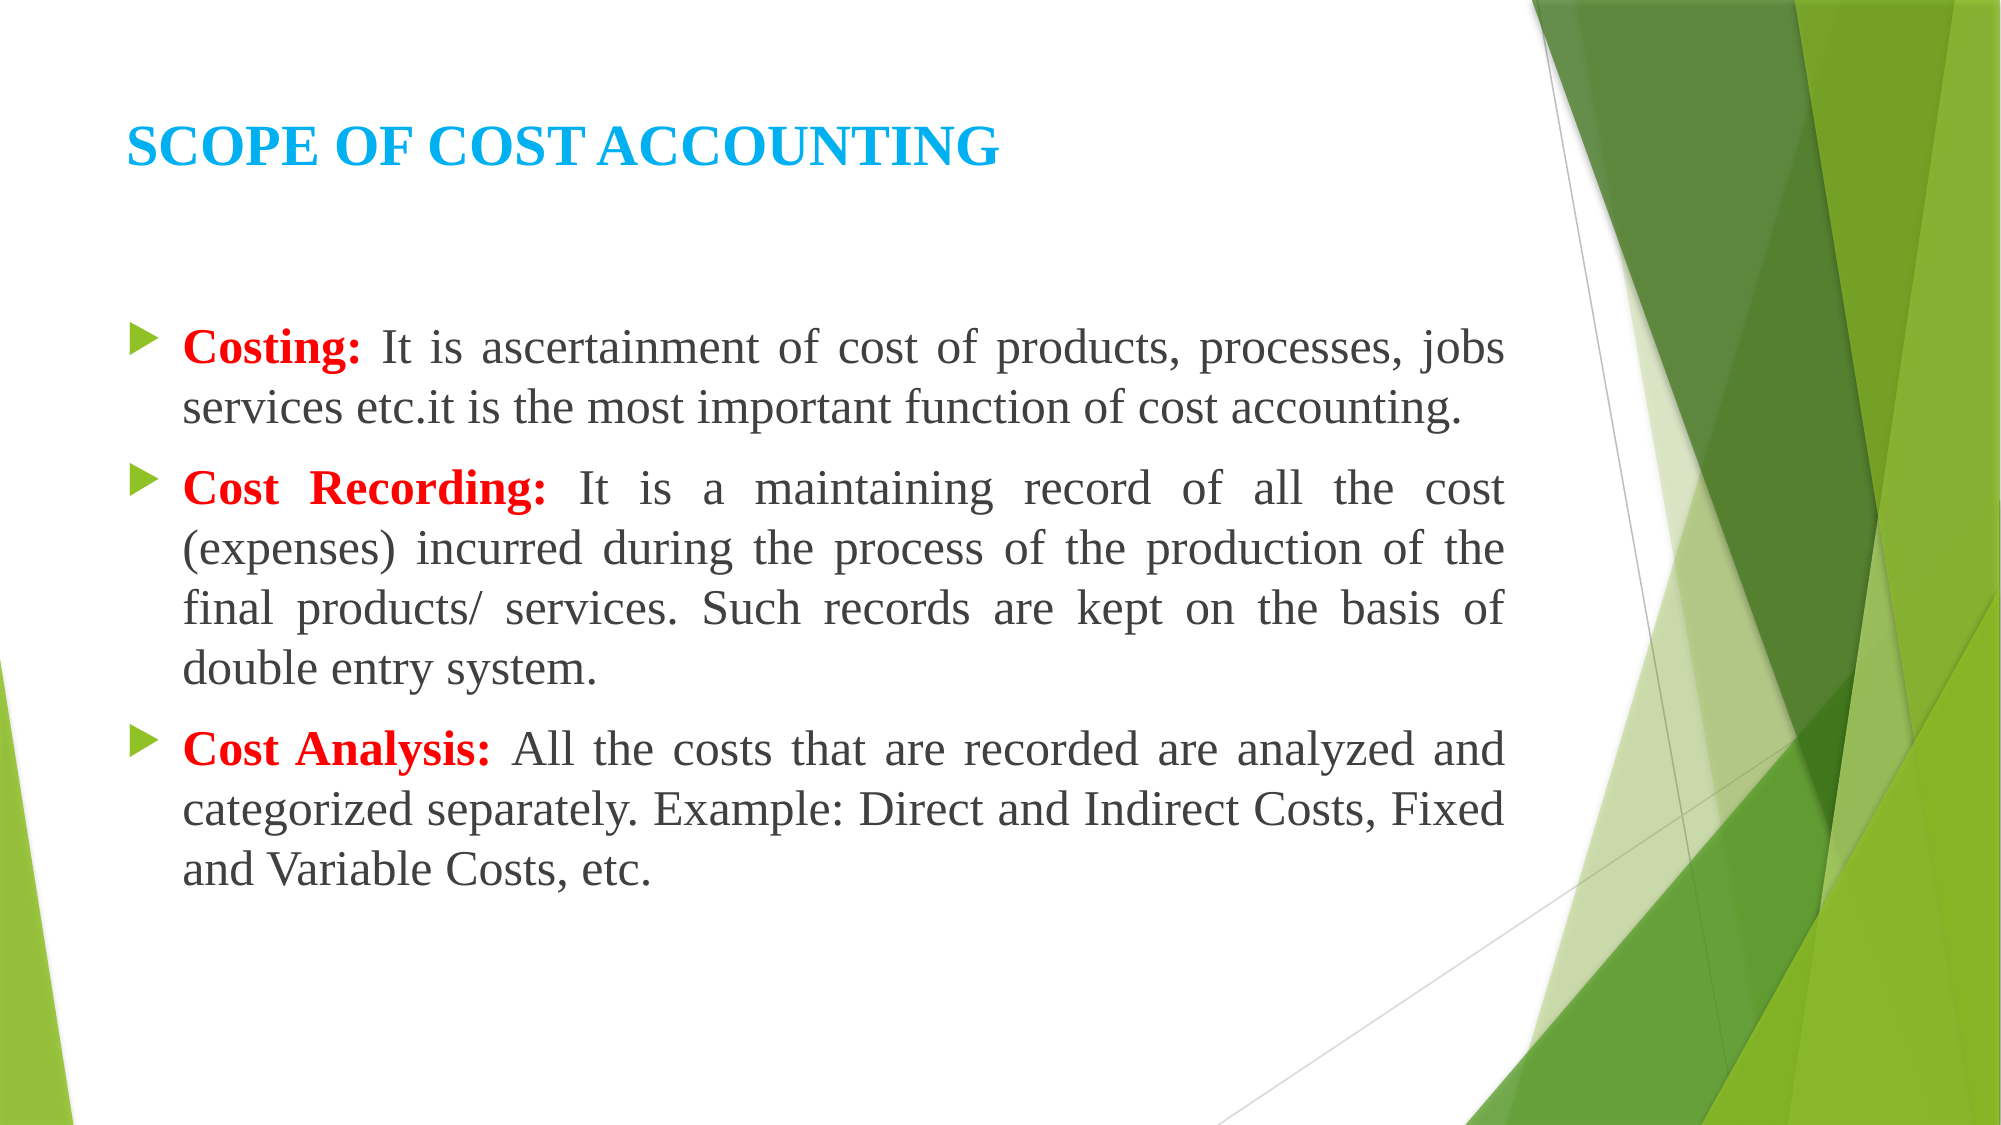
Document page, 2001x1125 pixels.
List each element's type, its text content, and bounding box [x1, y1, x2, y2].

title SCOPE OF COST ACCOUNTING [111, 99, 1522, 285]
list Costing: It is ascertainment of cost of products, processes, jobs services etc.it is the most important function of cost accounting. Cost Recording: It is a maintaining record of all the cost (expenses) incurred during the process of the production of the final products/ services. Such records are kept on the basis of double entry system. Cost Analysis: All the costs that are recorded are analyzed and categorized separately. Example: Direct and Indirect Costs, Fixed and Variable Costs, etc. [111, 306, 1522, 991]
